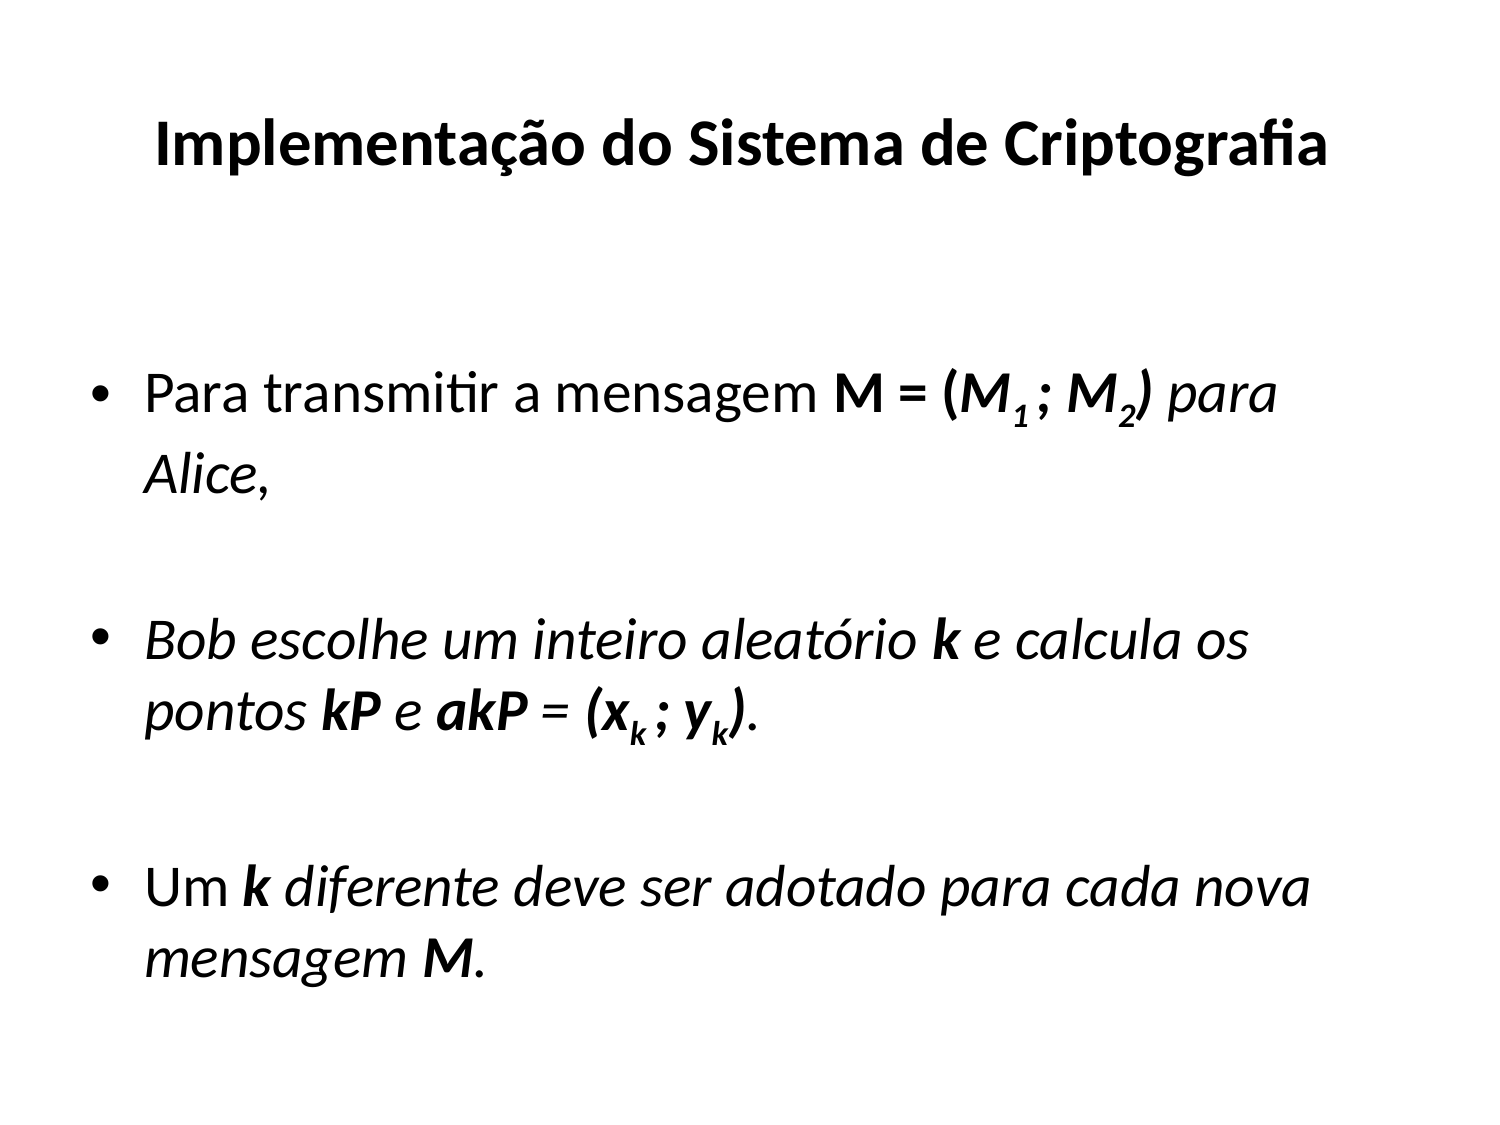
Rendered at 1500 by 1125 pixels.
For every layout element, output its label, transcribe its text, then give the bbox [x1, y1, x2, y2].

title Implementação do Sistema de Criptografia [75, 45, 1425, 233]
list Para transmitir a mensagem M = (M1 ; M2) para Alice, Bob escolhe um inteiro aleatório k e calcula os pontos kP e akP = (xk ; yk). Um k diferente deve ser adotado para cada nova mensagem M. [75, 262, 1425, 1005]
